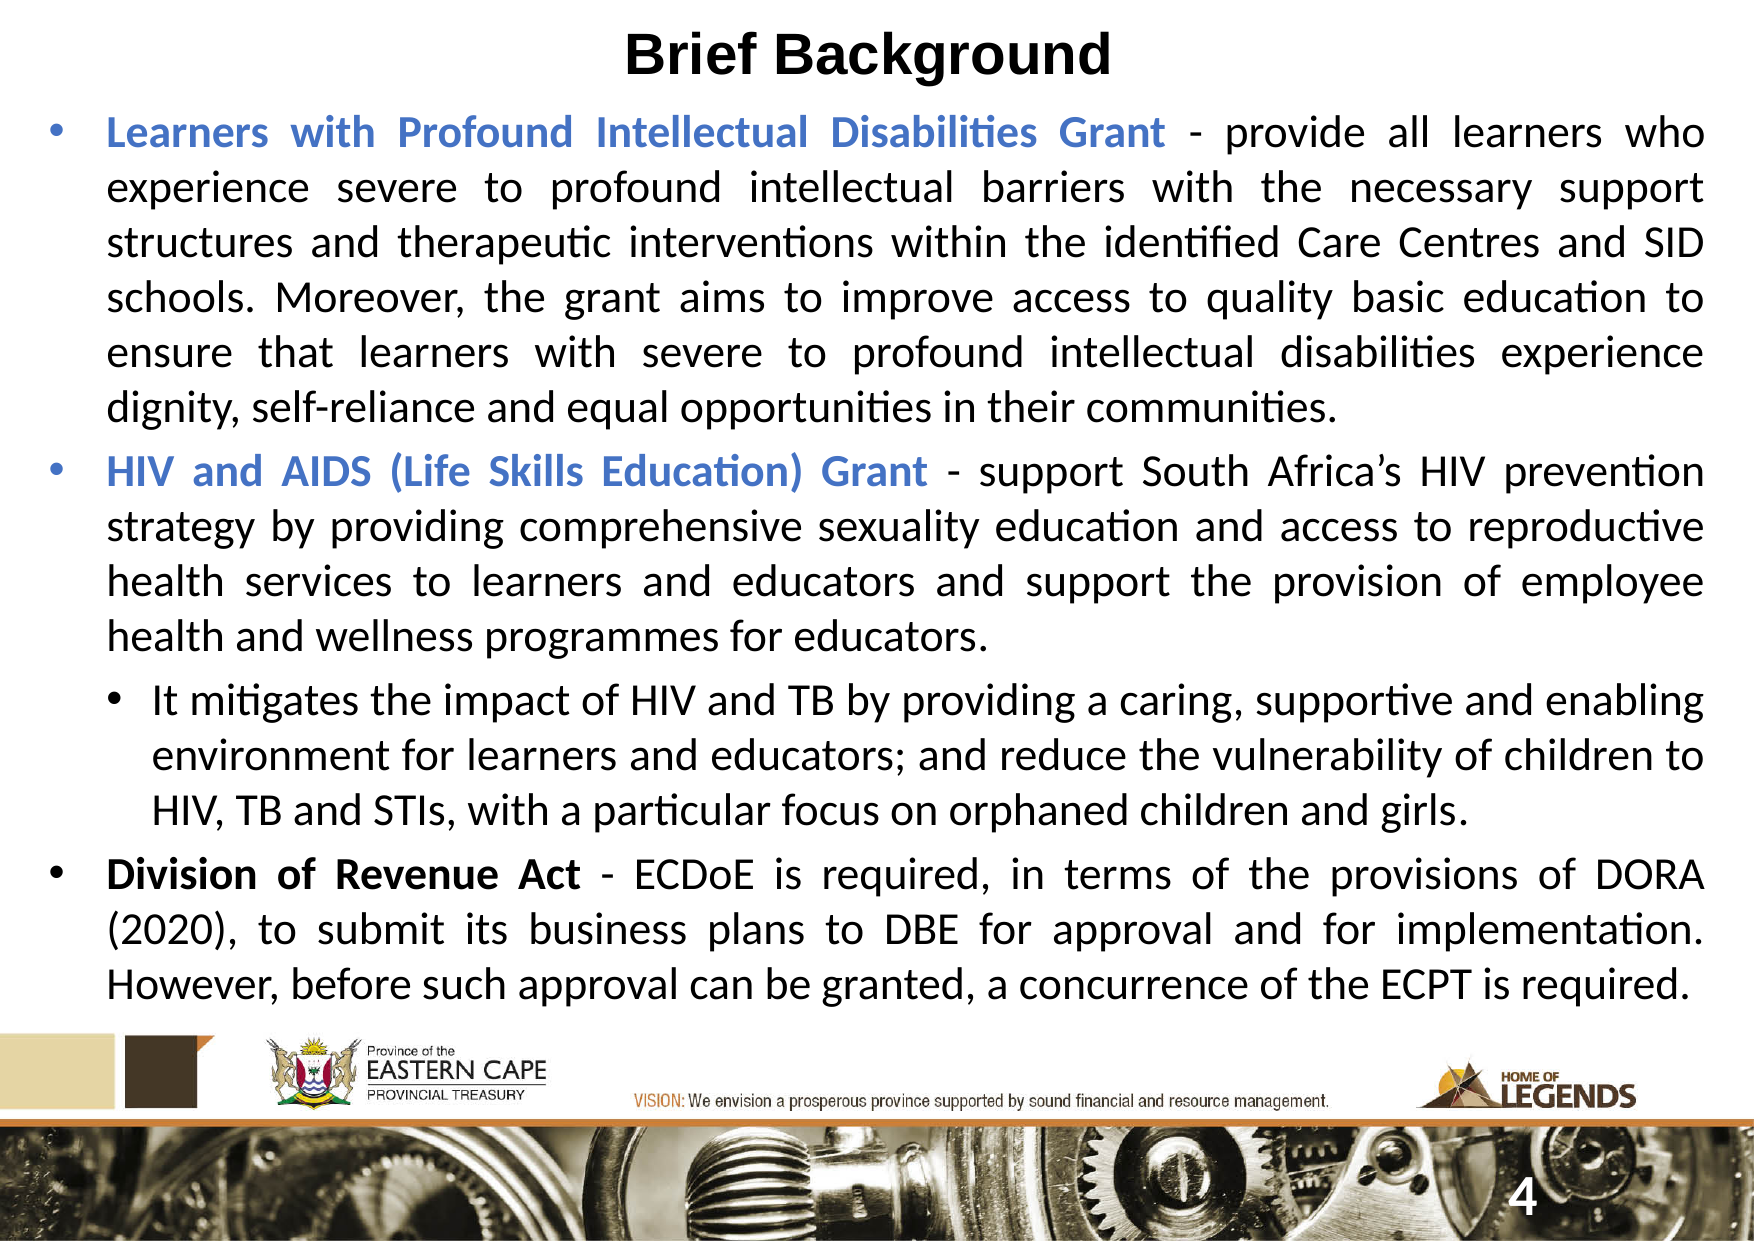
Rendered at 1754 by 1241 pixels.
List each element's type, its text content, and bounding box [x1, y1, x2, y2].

text_box Learners with Profound Intellectual Disabilities Grant - provide all learners who experience severe to profound intellectual barriers with the necessary support structures and therapeutic interventions within the identified Care Centres and SID schools. Moreover, the grant aims to improve access to quality basic education to ensure that learners with severe to profound intellectual disabilities experience dignity, self-reliance and equal opportunities in their communities. HIV and AIDS (Life Skills Education) Grant - support South Africa’s HIV prevention strategy by providing comprehensive sexuality education and access to reproductive health services to learners and educators and support the provision of employee health and wellness programmes for educators. It mitigates the impact of HIV and TB by providing a caring, supportive and enabling environment for learners and educators; and reduce the vulnerability of children to HIV, TB and STIs, with a particular focus on orphaned children and girls. Division of Revenue Act - ECDoE is required, in terms of the provisions of DORA (2020), to submit its business plans to DBE for approval and for implementation. However, before such approval can be granted, a concurrence of the ECPT is required. [33, 94, 1721, 1017]
text_box Brief Background [303, 8, 1434, 94]
picture [0, 0, 1754, 1241]
slide_number 4 [1326, 1149, 1721, 1216]
